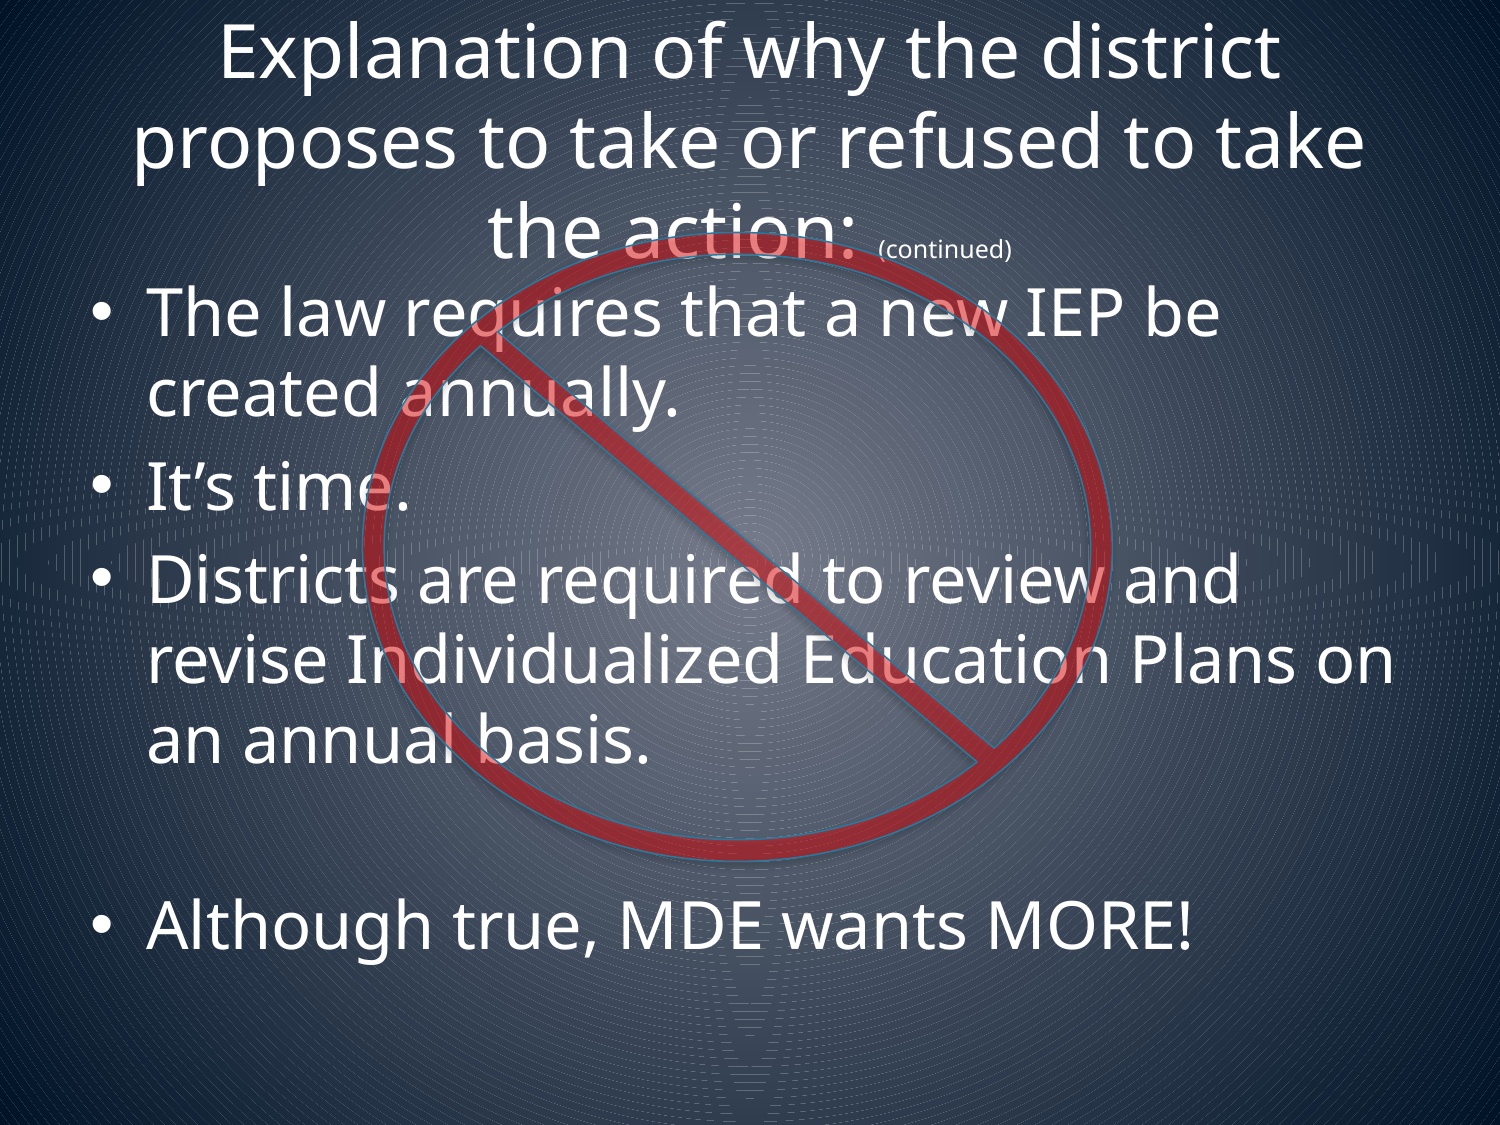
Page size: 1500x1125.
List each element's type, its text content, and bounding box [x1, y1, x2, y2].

list The law requires that a new IEP be created annually. It’s time. Districts are required to review and revise Individualized Education Plans on an annual basis. Although true, MDE wants MORE! [75, 262, 1425, 1005]
title Explanation of why the district proposes to take or refused to take the action: (continued) [75, 45, 1425, 233]
text_box [361, 231, 1114, 863]
